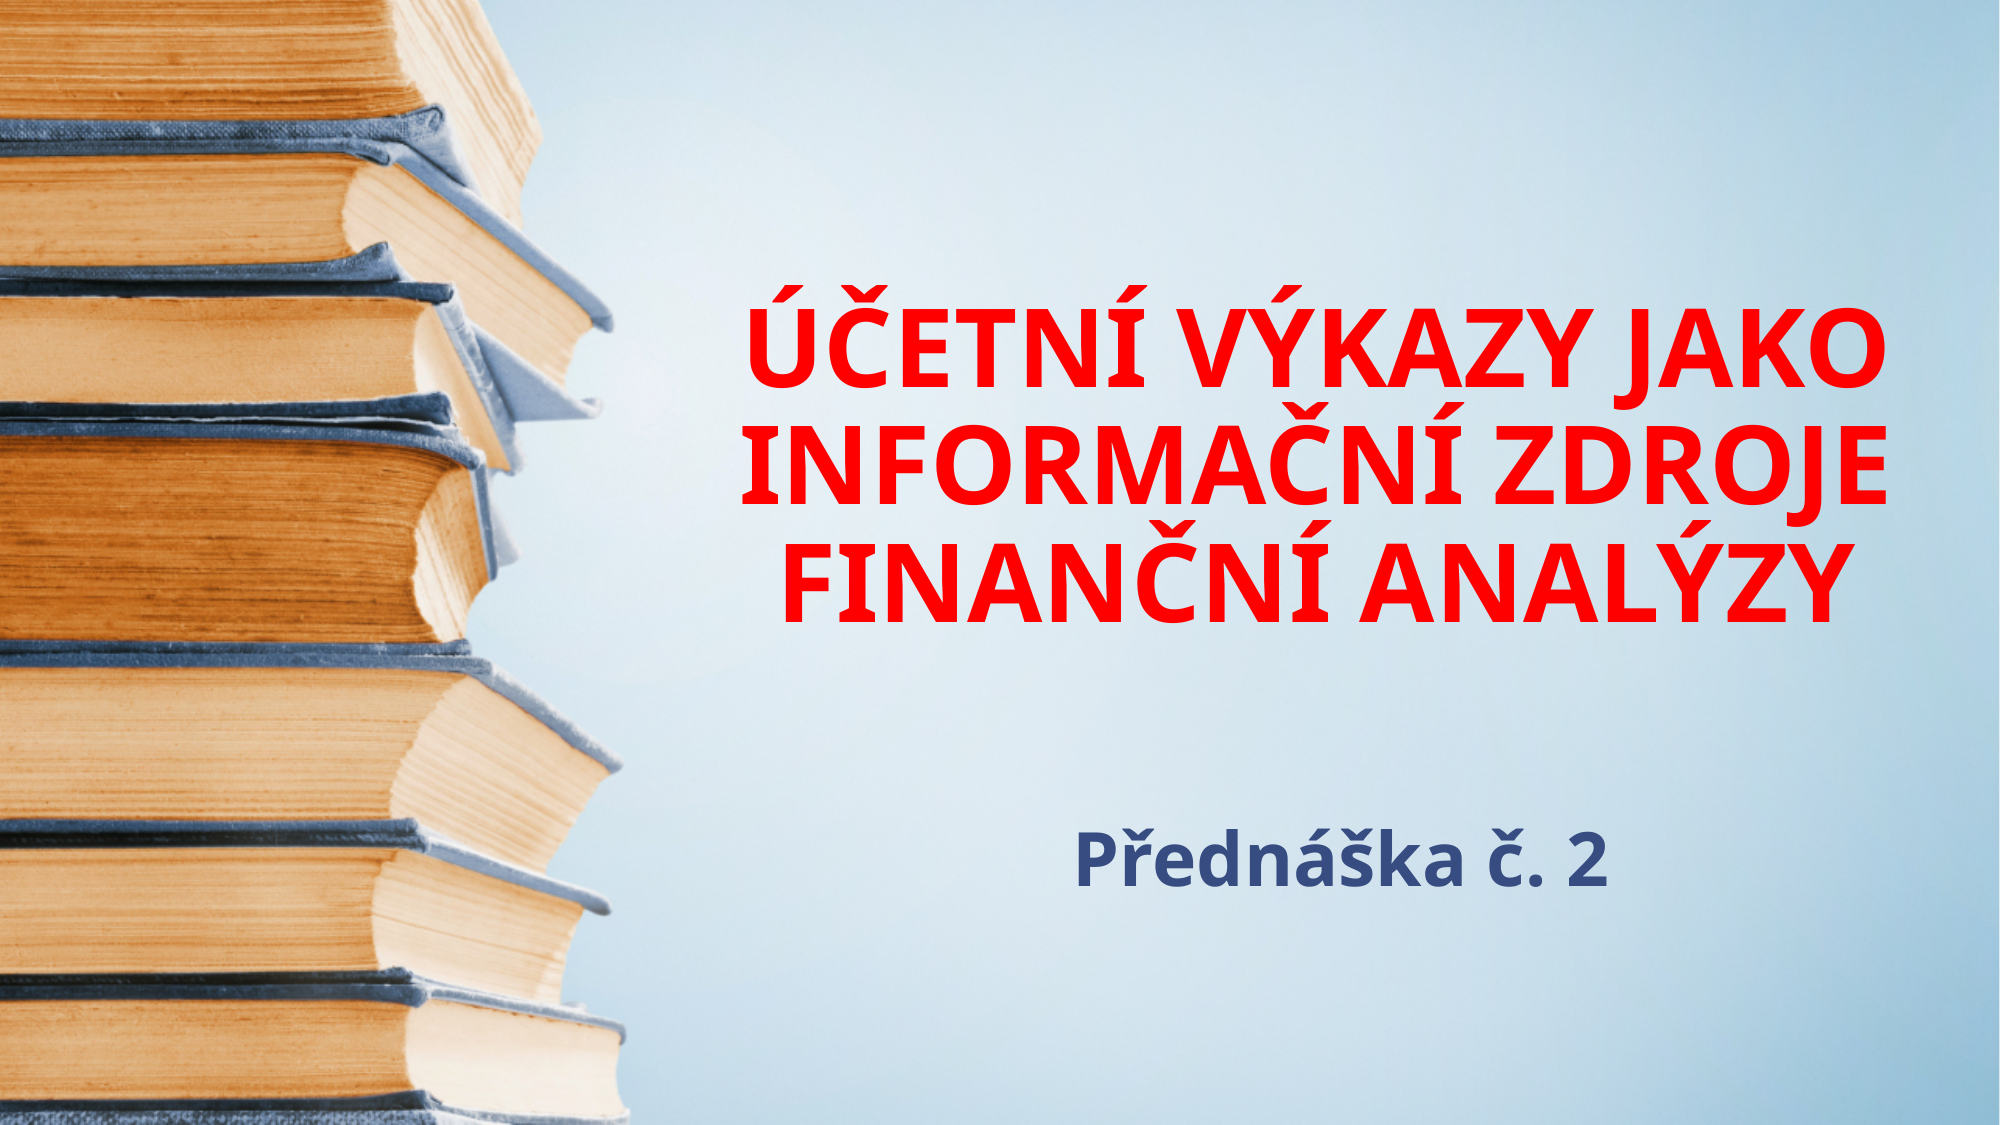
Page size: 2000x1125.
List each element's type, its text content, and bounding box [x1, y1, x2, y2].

title ÚČETNÍ VÝKAZY JAKO INFORMAČNÍ ZDROJE FINANČNÍ ANALÝZY [716, 245, 1917, 787]
picture [0, 0, 2000, 1125]
subtitle Přednáška č. 2 [766, 808, 1917, 1013]
